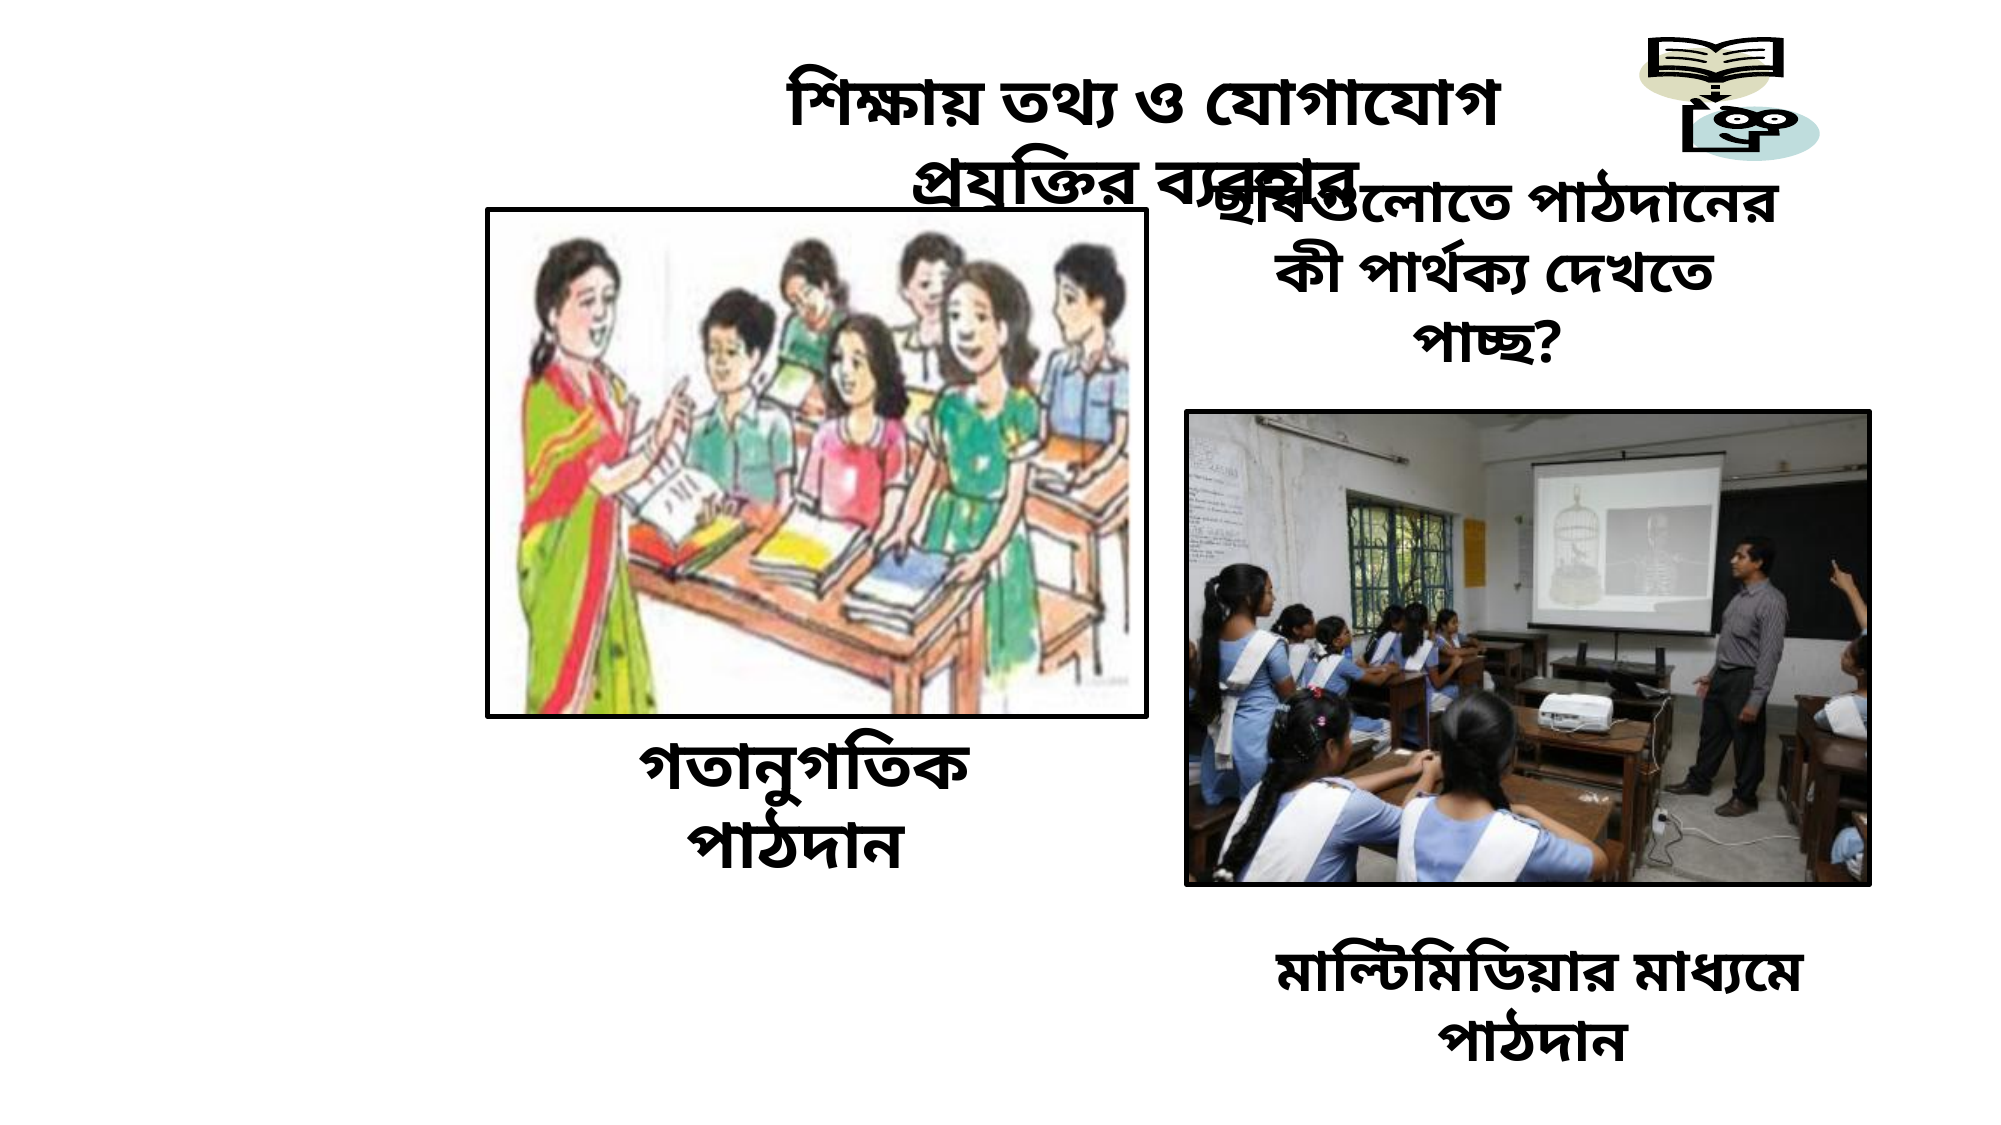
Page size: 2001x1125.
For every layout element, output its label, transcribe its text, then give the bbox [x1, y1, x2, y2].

picture [489, 211, 1145, 714]
picture [1188, 413, 1867, 883]
text_box শিক্ষায় তথ্য ও যোগাযোগ প্রযুক্তির ব্যবহার [687, 51, 1601, 226]
text_box মাল্টিমিডিয়ার মাধ্যমে পাঠদান [1235, 925, 1845, 1081]
text_box গতানুগতিক পাঠদান [566, 719, 1042, 890]
text_box ছবিগুলোতে পাঠদানের কী পার্থক্য দেখতে পাচ্ছ? [1188, 157, 1802, 382]
picture [1639, 37, 1820, 161]
